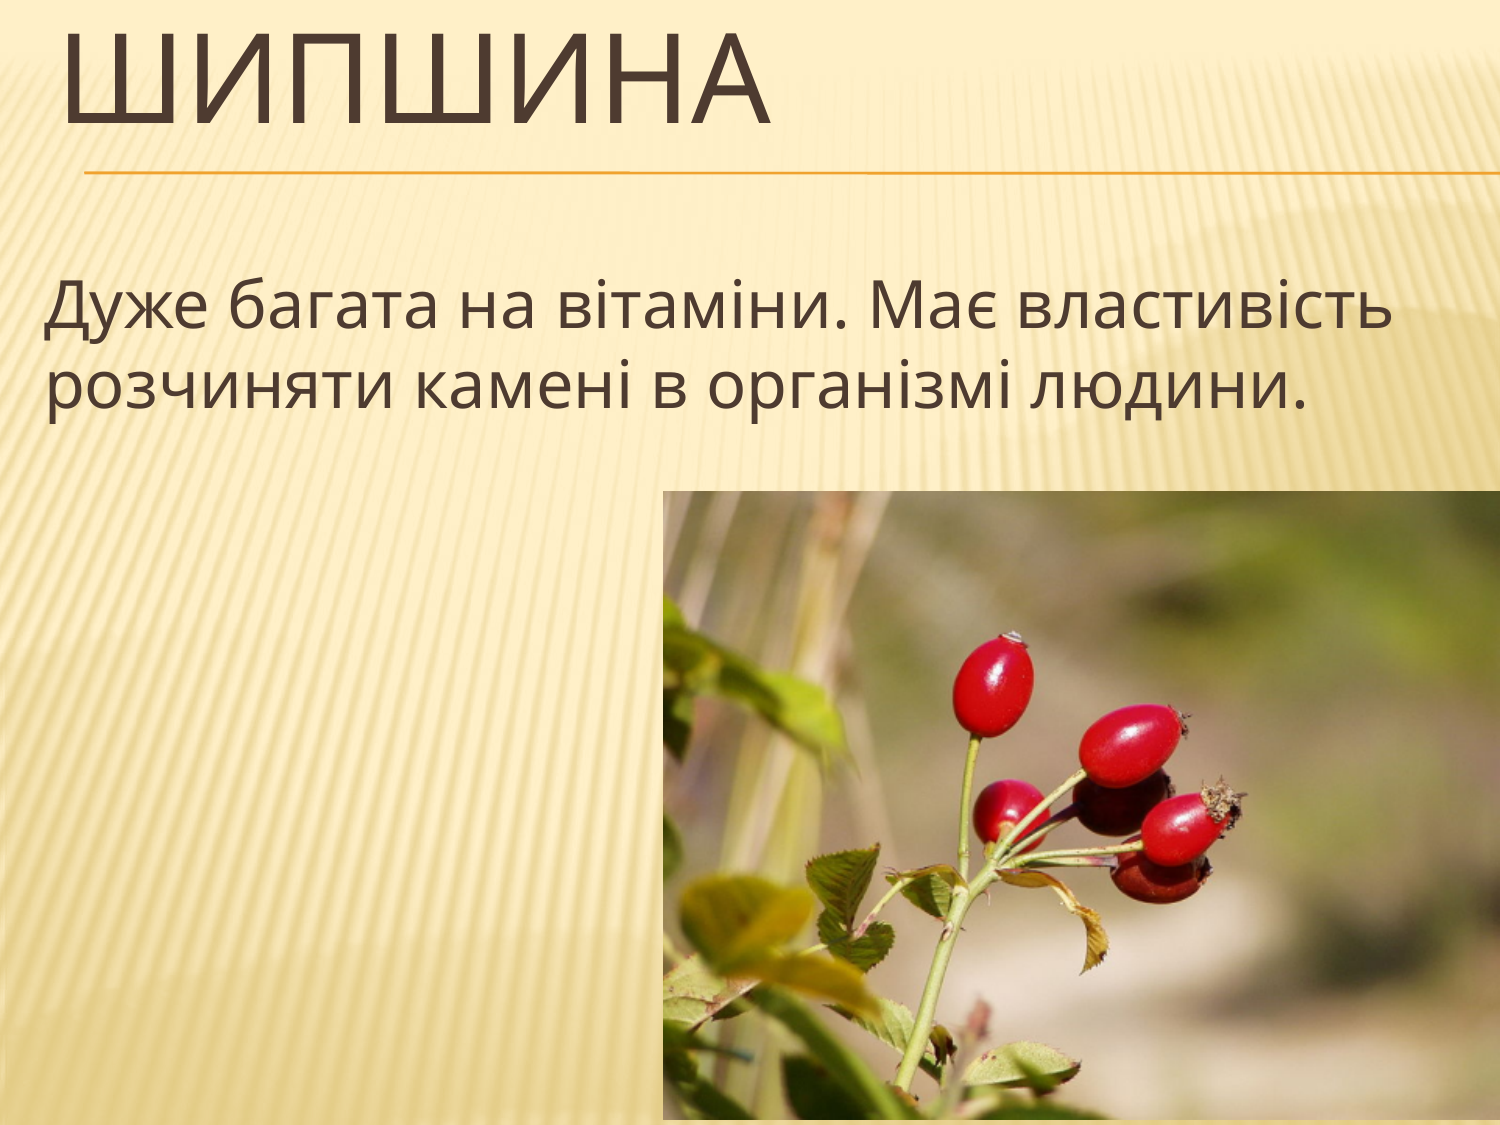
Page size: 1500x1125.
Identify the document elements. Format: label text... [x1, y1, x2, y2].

title Шипшина [41, 5, 1467, 143]
picture [662, 491, 1500, 1120]
list Дуже багата на вітаміни. Має властивість розчиняти камені в організмі людини. [29, 254, 1475, 1120]
